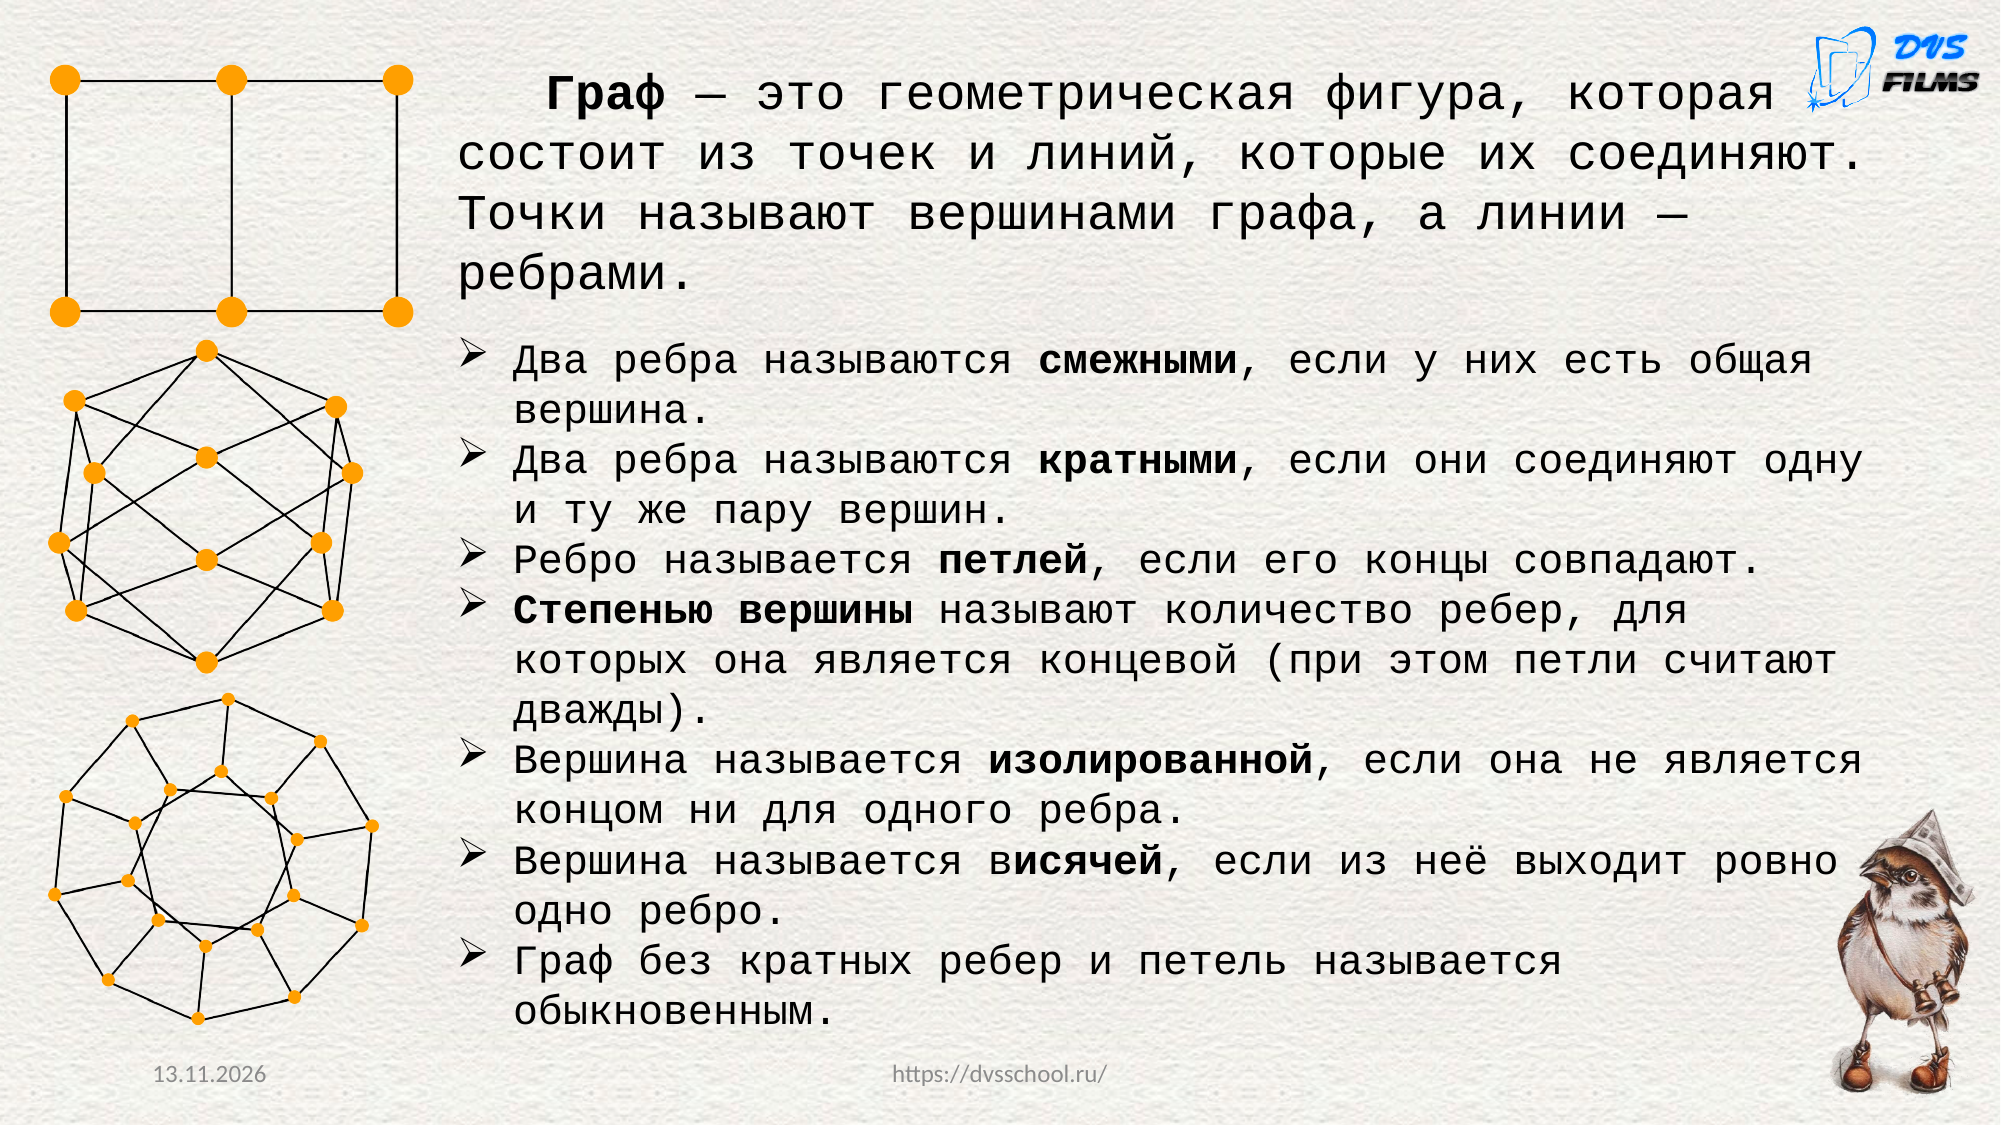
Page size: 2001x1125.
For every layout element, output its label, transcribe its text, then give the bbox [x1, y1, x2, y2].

picture [0, 0, 2001, 1125]
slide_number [137, 1042, 588, 1103]
footer https://dvsschool.ru/ [662, 1042, 1338, 1103]
text_box Два ребра называются смежными, если у них есть общая вершина. Два ребра называются кратными, если они соединяют одну и ту же пару вершин. Ребро называется петлей, если его концы совпадают. Степенью вершины называют количество ребер, для которых она является концевой (при этом петли считают дважды). Вершина называется изолированной, если она не является концом ни для одного ребра. Вершина называется висячей, если из неё выходит ровно одно ребро. Граф без кратных ребер и петель называется обыкновенным. [442, 324, 1901, 1040]
slide_number 4 [1412, 1042, 1863, 1103]
text_box Граф — это геометрическая фигура, которая состоит из точек и линий, которые их соединяют. Точки называют вершинами графа, а линии — ребрами. [442, 51, 1959, 307]
